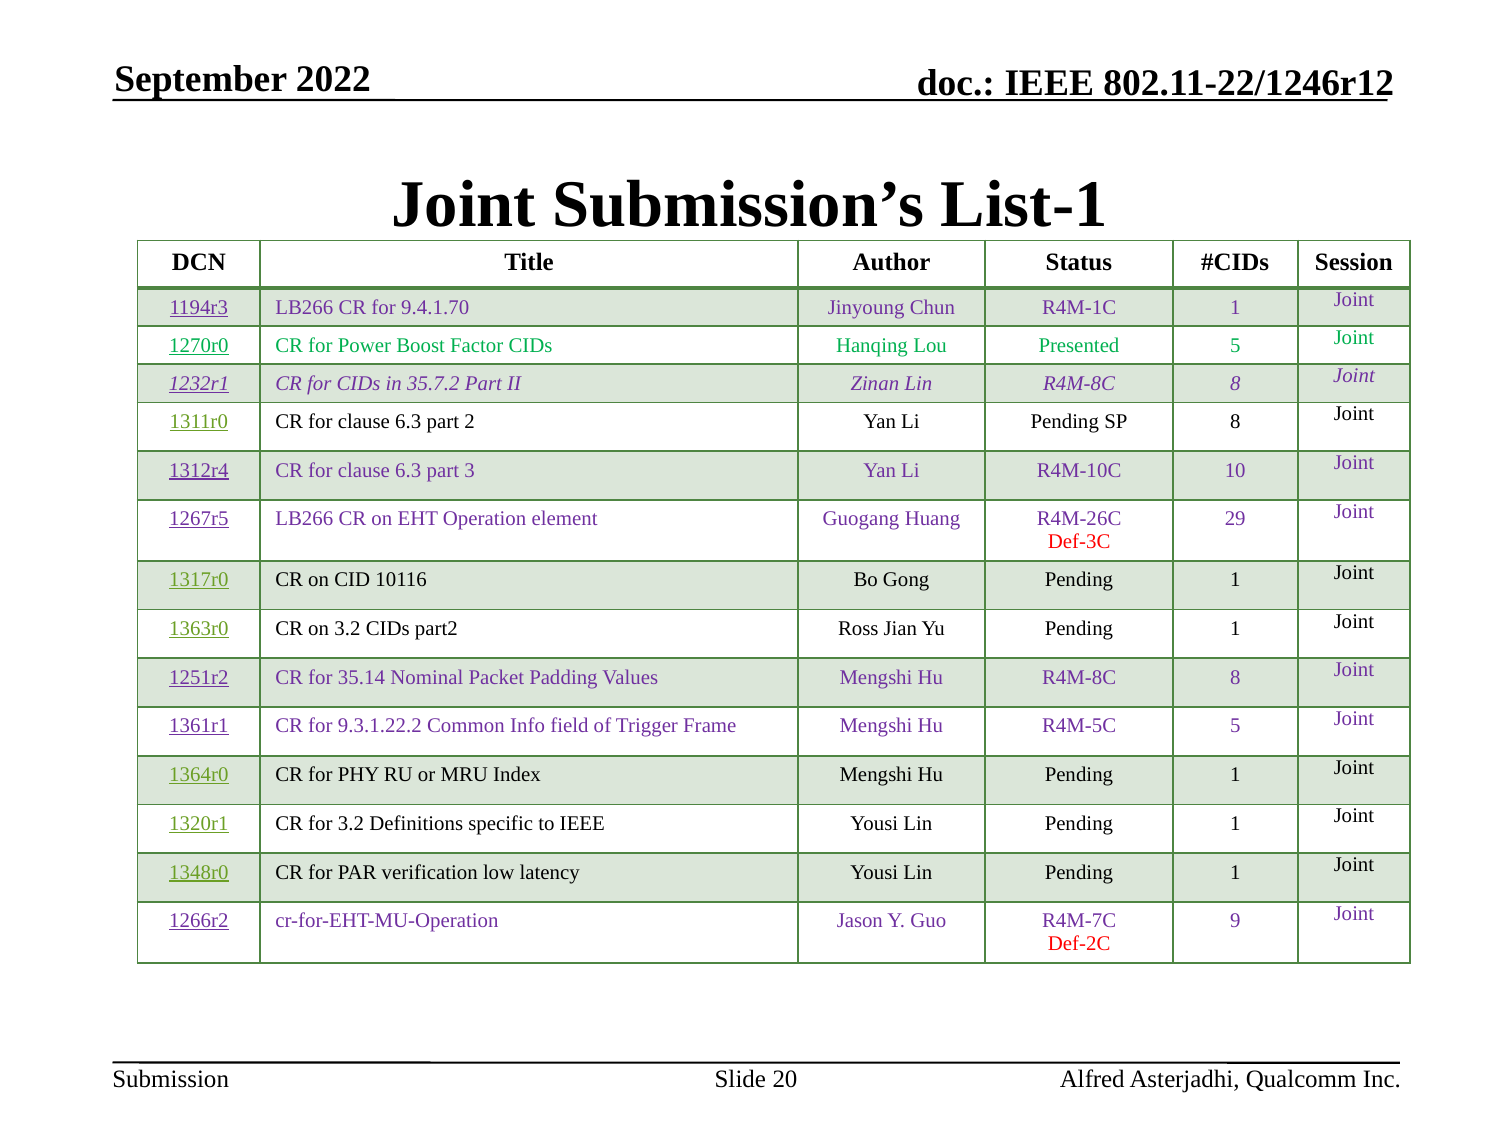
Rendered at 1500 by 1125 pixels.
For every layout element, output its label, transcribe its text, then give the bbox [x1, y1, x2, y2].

table_cell Pending [986, 610, 1172, 657]
table_cell Yan Li [799, 403, 984, 450]
table_cell Pending [986, 757, 1172, 804]
table_header DCN [138, 241, 259, 286]
table_cell 1312r4 [138, 452, 259, 499]
table_cell Mengshi Hu [799, 708, 984, 755]
table_cell 1 [1174, 562, 1297, 609]
table_cell CR for PAR verification low latency [261, 854, 797, 901]
table_cell 8 [1174, 659, 1297, 706]
table_cell 1320r1 [138, 805, 259, 852]
table_cell Pending SP [986, 403, 1172, 450]
table_cell 29 [1174, 501, 1297, 560]
table_cell 8 [1174, 403, 1297, 450]
table_cell CR for 35.14 Nominal Packet Padding Values [261, 659, 797, 706]
table_cell R4M-7C Def-2C [986, 903, 1172, 962]
table_header Author [799, 241, 984, 286]
table_header #CIDs [1174, 241, 1297, 286]
table_cell 1 [1174, 757, 1297, 804]
table_cell CR for Power Boost Factor CIDs [261, 327, 797, 363]
table_cell cr-for-EHT-MU-Operation [261, 903, 797, 962]
table_cell Hanqing Lou [799, 327, 984, 363]
table_cell Pending [986, 562, 1172, 609]
table_header Title [261, 241, 797, 286]
table_cell Jinyoung Chun [799, 290, 984, 325]
table_cell 9 [1174, 903, 1297, 962]
table_cell 1266r2 [138, 903, 259, 962]
table_cell 1348r0 [138, 854, 259, 901]
table_cell CR for clause 6.3 part 3 [261, 452, 797, 499]
table_cell CR for CIDs in 35.7.2 Part II [261, 365, 797, 402]
table_cell Joint [1299, 327, 1409, 363]
table_cell CR on 3.2 CIDs part2 [261, 610, 797, 657]
slide_number Slide 20 [712, 1061, 800, 1123]
table_cell R4M-8C [986, 365, 1172, 402]
table_cell CR for clause 6.3 part 2 [261, 403, 797, 450]
table_cell 1194r3 [138, 290, 259, 325]
table_cell 1311r0 [138, 403, 259, 450]
table_cell Joint [1299, 854, 1409, 901]
table_cell Pending [986, 805, 1172, 852]
table_cell 1 [1174, 610, 1297, 657]
table_cell Joint [1299, 501, 1409, 560]
table_cell Joint [1299, 805, 1409, 852]
table_header Session [1299, 241, 1409, 286]
table_cell Pending [986, 854, 1172, 901]
table_cell Joint [1299, 757, 1409, 804]
table_cell 8 [1174, 365, 1297, 402]
table_cell 1 [1174, 290, 1297, 325]
table_cell R4M-26C Def-3C [986, 501, 1172, 560]
table_cell 5 [1174, 327, 1297, 363]
table_cell CR for 9.3.1.22.2 Common Info field of Trigger Frame [261, 708, 797, 755]
table_cell Joint [1299, 290, 1409, 325]
table_cell 1232r1 [138, 365, 259, 402]
table_cell Presented [986, 327, 1172, 363]
title Joint Submission’s List-1 [112, 112, 1388, 288]
table_cell Mengshi Hu [799, 757, 984, 804]
table_cell Joint [1299, 708, 1409, 755]
table_cell Joint [1299, 659, 1409, 706]
table_cell 10 [1174, 452, 1297, 499]
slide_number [114, 54, 423, 100]
table_header Status [986, 241, 1172, 286]
table_cell R4M-1C [986, 290, 1172, 325]
table_cell Joint [1299, 365, 1409, 402]
table_cell Yousi Lin [799, 805, 984, 852]
table_cell Joint [1299, 562, 1409, 609]
table_cell 1361r1 [138, 708, 259, 755]
table_cell Guogang Huang [799, 501, 984, 560]
table_cell CR for 3.2 Definitions specific to IEEE [261, 805, 797, 852]
table_cell 1317r0 [138, 562, 259, 609]
footer Alfred Asterjadhi, Qualcomm Inc. [878, 1061, 1402, 1093]
table_cell Joint [1299, 452, 1409, 499]
table_cell R4M-5C [986, 708, 1172, 755]
table_cell Joint [1299, 610, 1409, 657]
table_cell 5 [1174, 708, 1297, 755]
table_cell LB266 CR for 9.4.1.70 [261, 290, 797, 325]
table_cell Ross Jian Yu [799, 610, 984, 657]
table_cell CR for PHY RU or MRU Index [261, 757, 797, 804]
table_cell Yousi Lin [799, 854, 984, 901]
table_cell 1251r2 [138, 659, 259, 706]
table_cell R4M-8C [986, 659, 1172, 706]
table_cell Joint [1299, 403, 1409, 450]
table_cell Yan Li [799, 452, 984, 499]
table_cell 1 [1174, 805, 1297, 852]
table_cell 1267r5 [138, 501, 259, 560]
table_cell CR on CID 10116 [261, 562, 797, 609]
table_cell Bo Gong [799, 562, 984, 609]
table_cell 1 [1174, 854, 1297, 901]
table_cell Mengshi Hu [799, 659, 984, 706]
table_cell Jason Y. Guo [799, 903, 984, 962]
table_cell 1364r0 [138, 757, 259, 804]
table_cell Joint [1299, 903, 1409, 962]
table_cell 1270r0 [138, 327, 259, 363]
table_cell R4M-10C [986, 452, 1172, 499]
table_cell 1363r0 [138, 610, 259, 657]
table_cell LB266 CR on EHT Operation element [261, 501, 797, 560]
table_cell Zinan Lin [799, 365, 984, 402]
